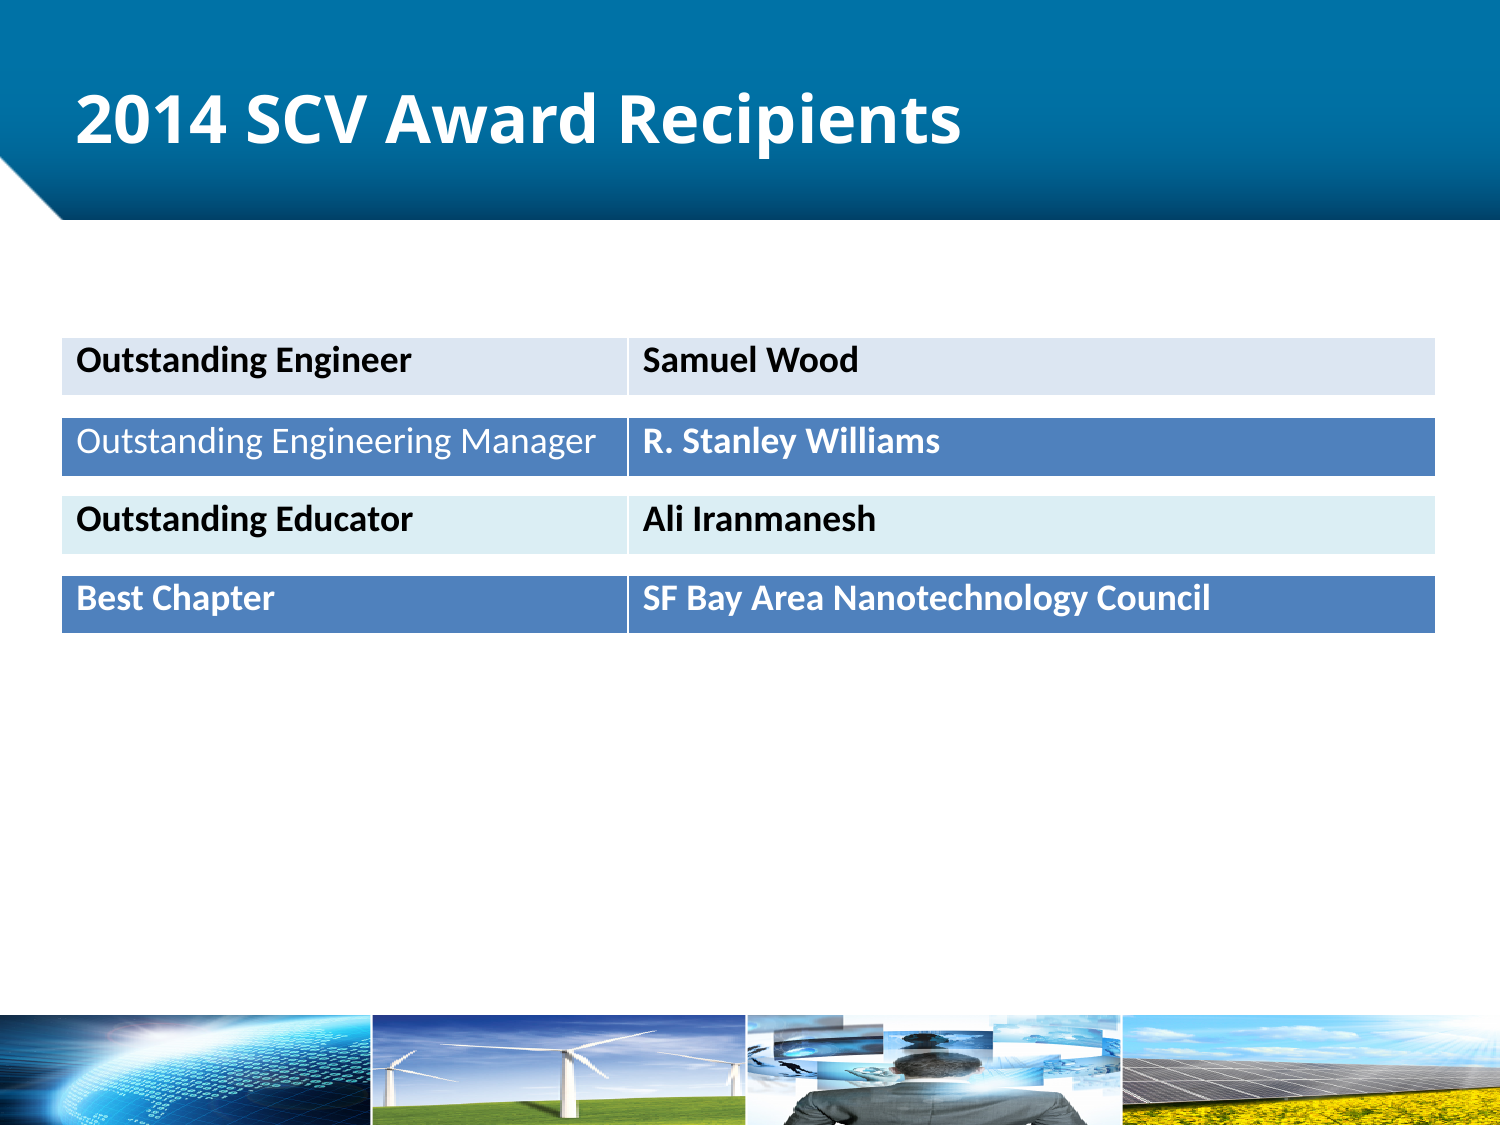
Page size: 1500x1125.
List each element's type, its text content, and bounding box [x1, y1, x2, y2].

table_header Outstanding Engineer [62, 338, 627, 395]
picture [747, 1015, 1121, 1125]
table_header Outstanding Educator [62, 496, 627, 554]
table_header Samuel Wood [629, 338, 1435, 395]
title 2014 SCV Award Recipients [60, 32, 1436, 202]
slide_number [75, 1042, 425, 1103]
table_header SF Bay Area Nanotechnology Council [629, 576, 1435, 633]
picture [372, 1015, 746, 1125]
table_header Ali Iranmanesh [629, 496, 1435, 554]
slide_number 3 [1074, 1042, 1425, 1103]
picture [0, 1015, 371, 1125]
table_header Outstanding Engineering Manager [62, 418, 627, 476]
table_header R. Stanley Williams [629, 418, 1435, 476]
table_header Best Chapter [62, 576, 627, 633]
picture [1122, 1015, 1500, 1125]
